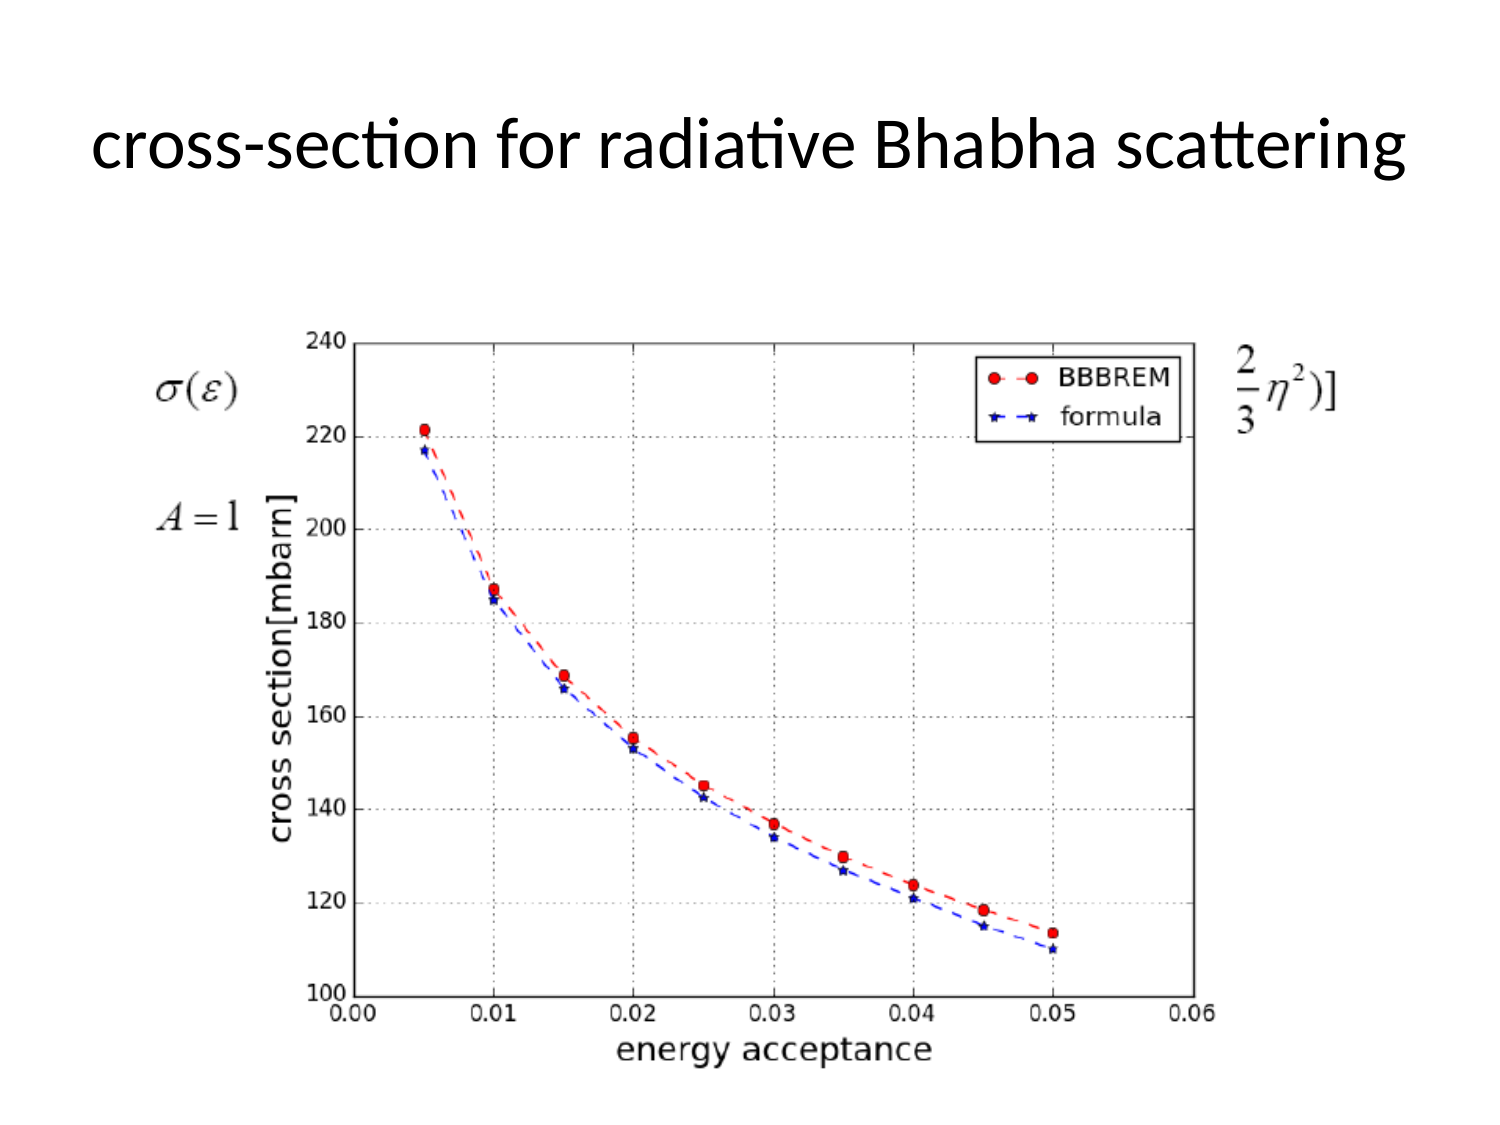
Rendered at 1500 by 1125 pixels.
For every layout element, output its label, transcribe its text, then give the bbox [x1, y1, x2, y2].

title cross-section for radiative Bhabha scattering [75, 45, 1425, 233]
picture [123, 302, 1352, 1080]
